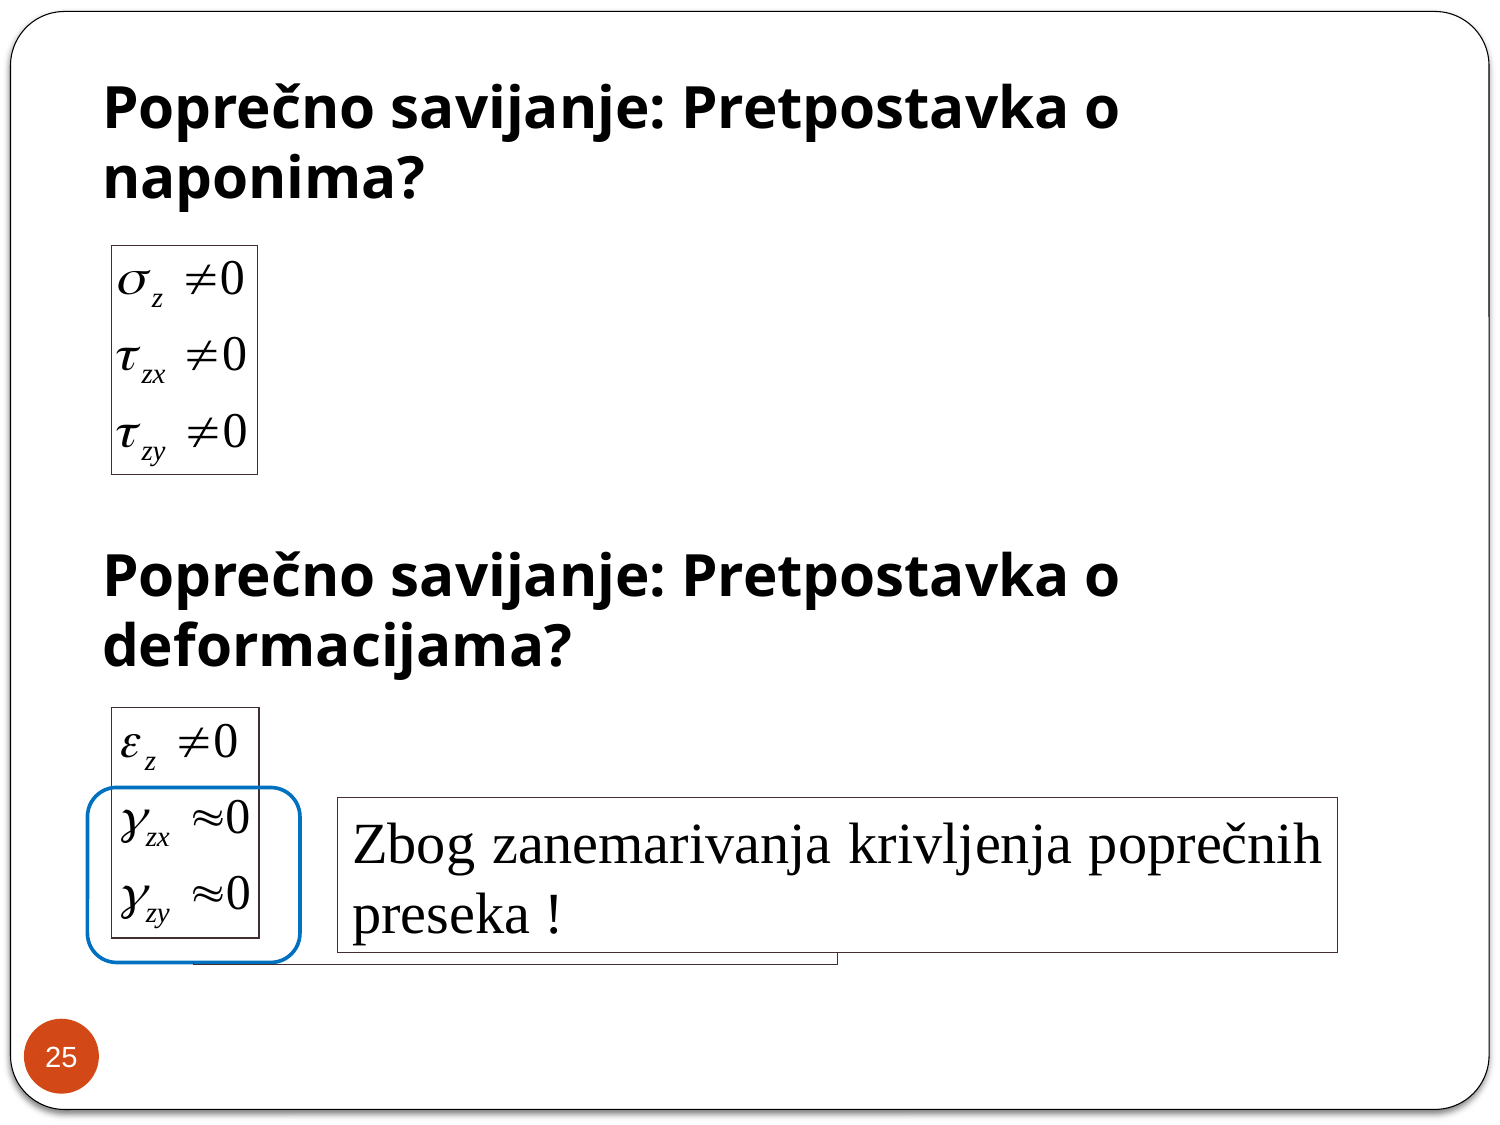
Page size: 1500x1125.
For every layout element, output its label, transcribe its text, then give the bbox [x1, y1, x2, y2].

text_box Zbog zanemarivanja krivljenja poprečnih preseka ! [525, 797, 1338, 953]
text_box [511, 636, 520, 1125]
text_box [111, 245, 258, 476]
slide_number 25 [23, 1018, 99, 1094]
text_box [112, 708, 259, 938]
text_box Poprečno savijanje: Pretpostavka o deformacijama? [87, 530, 1438, 686]
text_box Poprečno savijanje: Pretpostavka o naponima? [87, 62, 1438, 218]
text_box Zbog zanemarivanja krivljenja poprečnih preseka ! [337, 797, 505, 953]
text_box [86, 786, 301, 964]
